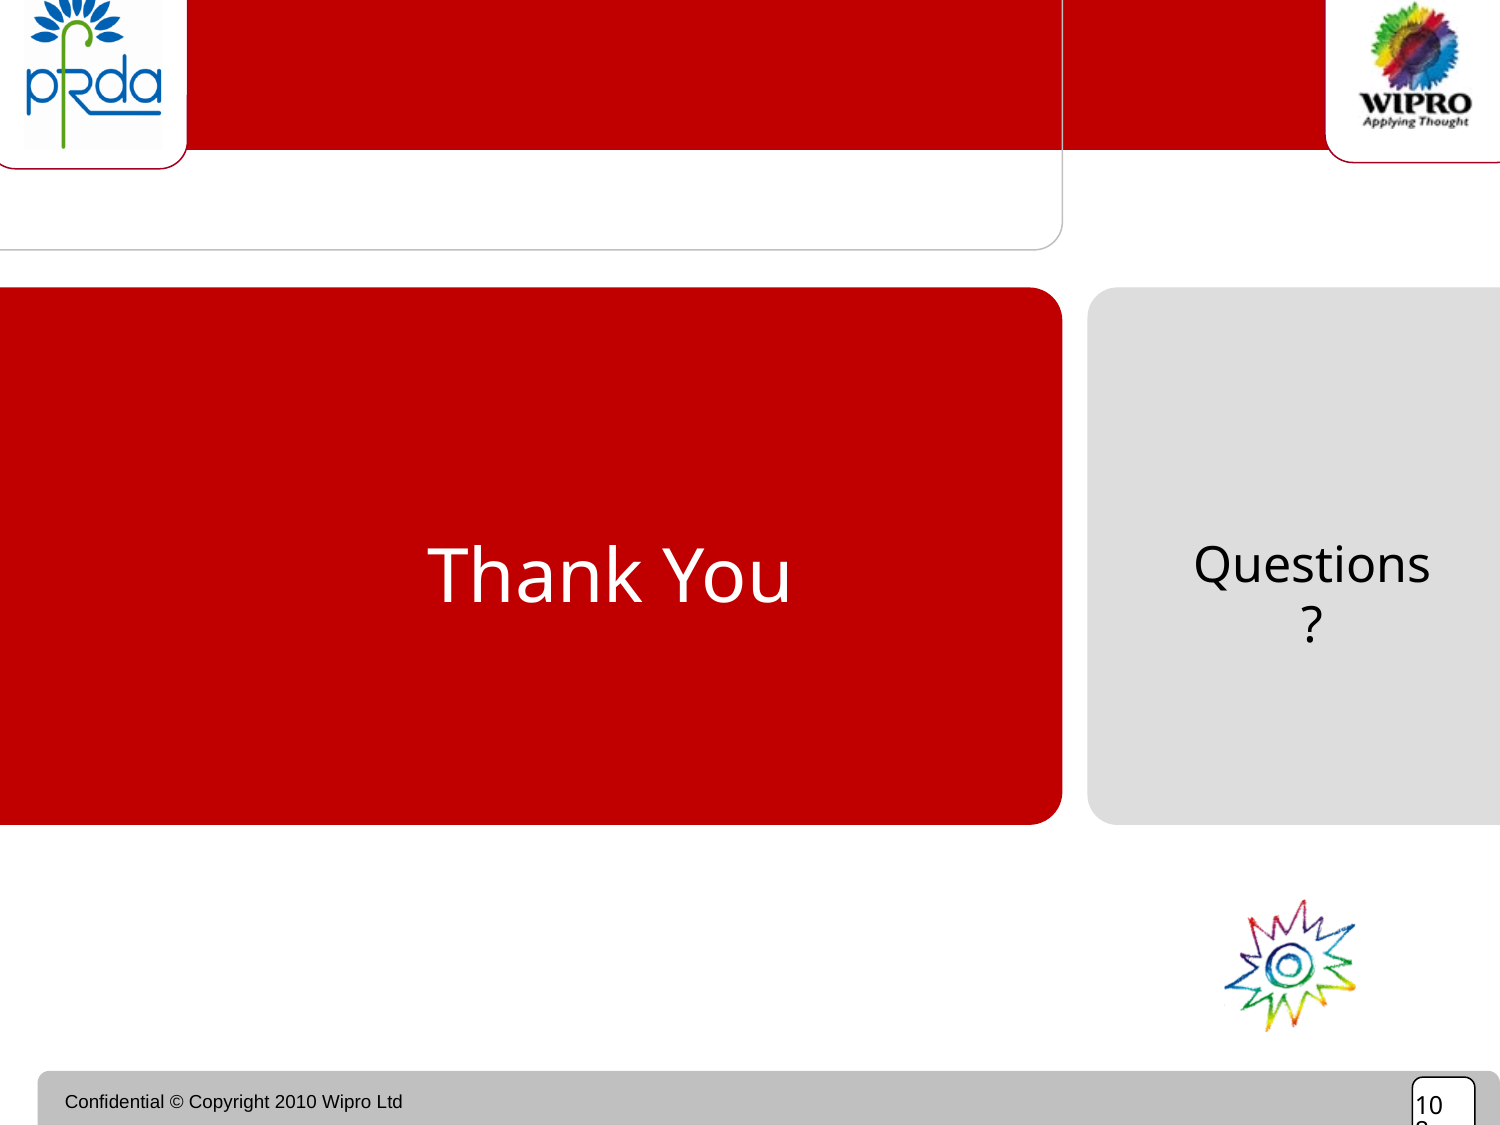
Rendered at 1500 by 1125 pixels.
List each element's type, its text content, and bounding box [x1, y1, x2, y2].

text_box [1087, 287, 1500, 825]
picture [1343, 0, 1488, 129]
text_box [0, 0, 1063, 250]
text_box [0, 287, 1063, 825]
text_box Thank You [412, 519, 1150, 625]
text_box Questions ? [1175, 524, 1450, 660]
picture [1224, 899, 1357, 1033]
